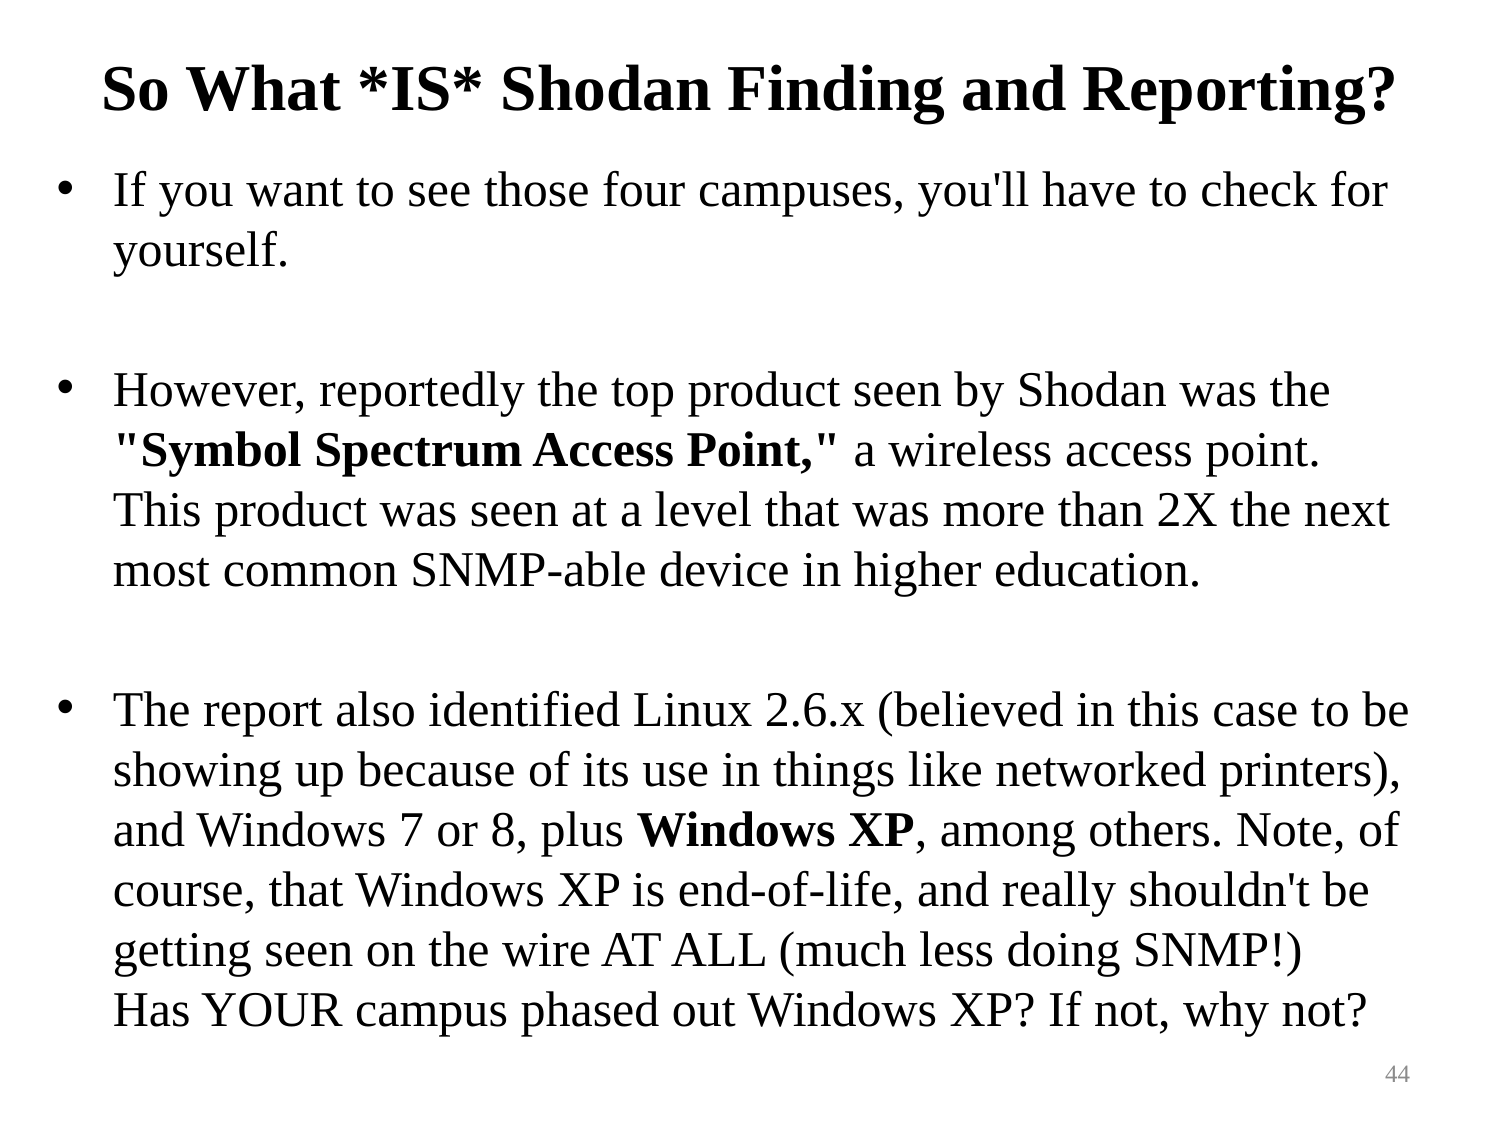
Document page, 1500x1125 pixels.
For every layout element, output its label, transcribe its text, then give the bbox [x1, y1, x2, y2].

slide_number 44 [1074, 1042, 1425, 1103]
title So What *IS* Shodan Finding and Reporting? [0, 37, 1500, 132]
list If you want to see those four campuses, you'll have to check for yourself. However, reportedly the top product seen by Shodan was the "Symbol Spectrum Access Point," a wireless access point. This product was seen at a level that was more than 2X the next most common SNMP-able device in higher education. The report also identified Linux 2.6.x (believed in this case to be showing up because of its use in things like networked printers), and Windows 7 or 8, plus Windows XP, among others. Note, of course, that Windows XP is end-of-life, and really shouldn't be getting seen on the wire AT ALL (much less doing SNMP!) Has YOUR campus phased out Windows XP? If not, why not? [41, 149, 1457, 1095]
